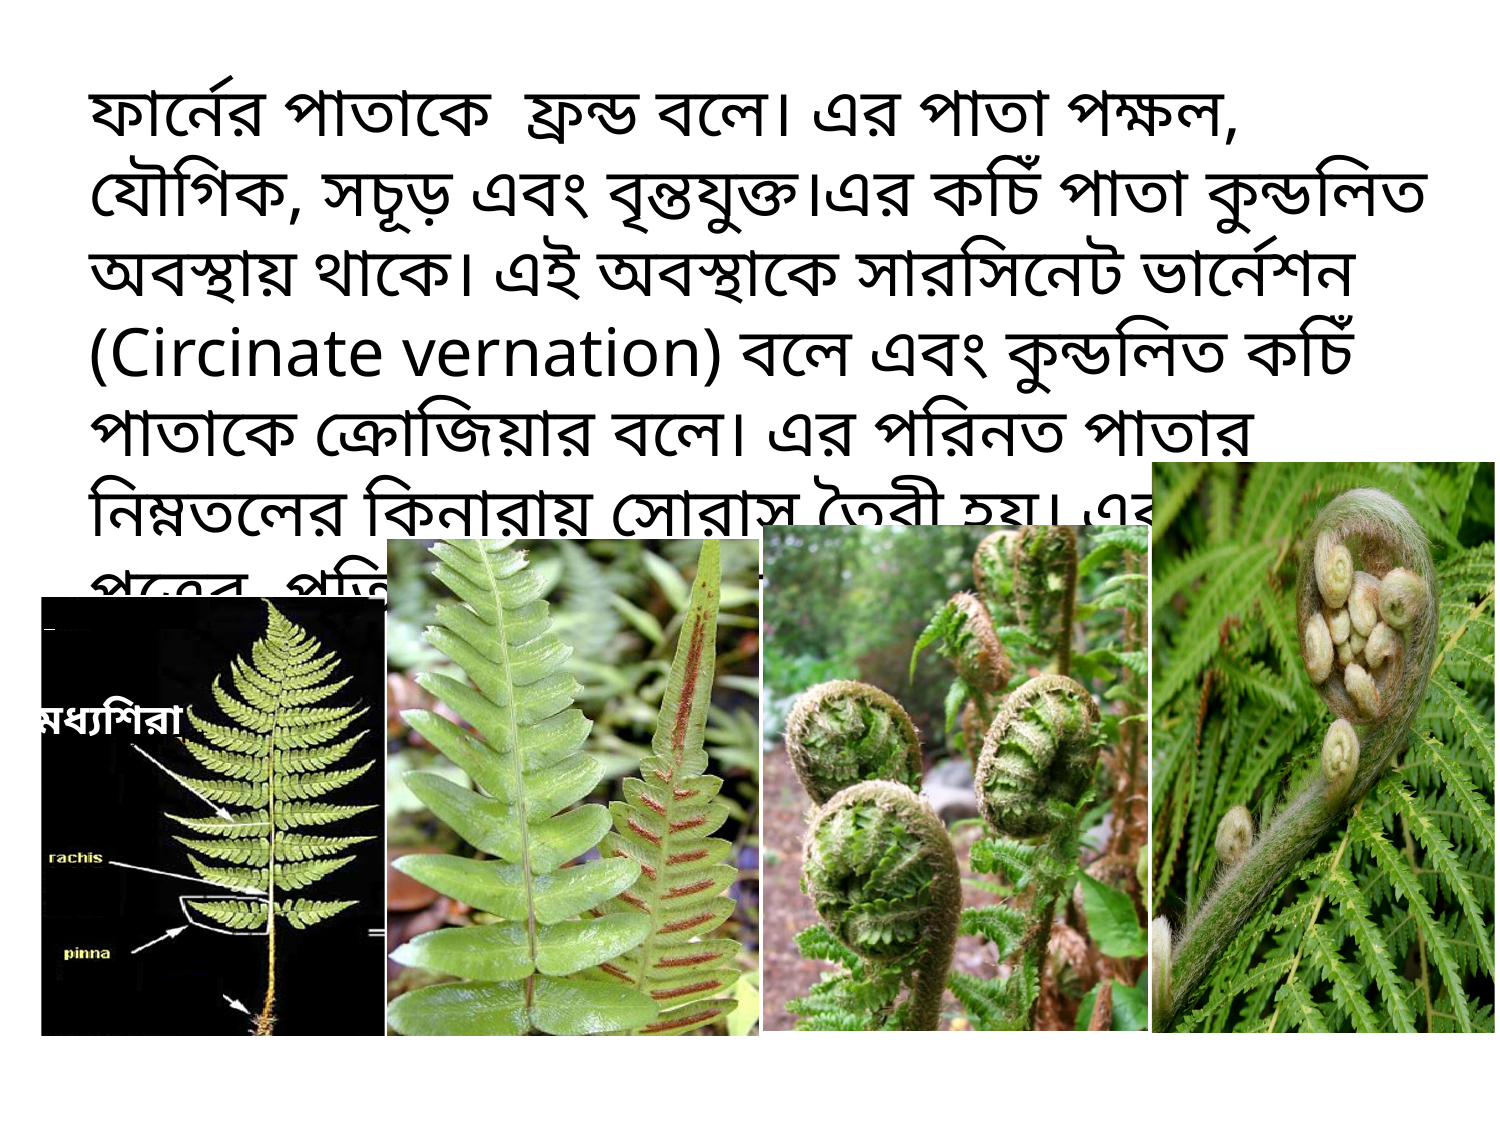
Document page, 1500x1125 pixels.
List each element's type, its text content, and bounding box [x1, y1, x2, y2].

picture [387, 539, 760, 1036]
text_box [41, 595, 385, 1036]
text_box ফার্নের পাতাকে ফ্রন্ড বলে। এর পাতা পক্ষল, যৌগিক, সচূড় এবং বৃন্তযুক্ত।এর কচিঁ পাতা কুন্ডলিত অবস্থায় থাকে। এই অবস্থাকে সারসিনেট ভার্নেশন (Circinate vernation) বলে এবং কুন্ডলিত কচিঁ পাতাকে ক্রোজিয়ার বলে। এর পরিনত পাতার নিম্নতলের কিনারায় সোরাস তৈরী হয়। এর যৌগিক পত্রের প্রতিটি খন্ড কে পিনা বলে। [75, 62, 1450, 594]
picture [763, 525, 1148, 1031]
picture [1151, 462, 1495, 1034]
